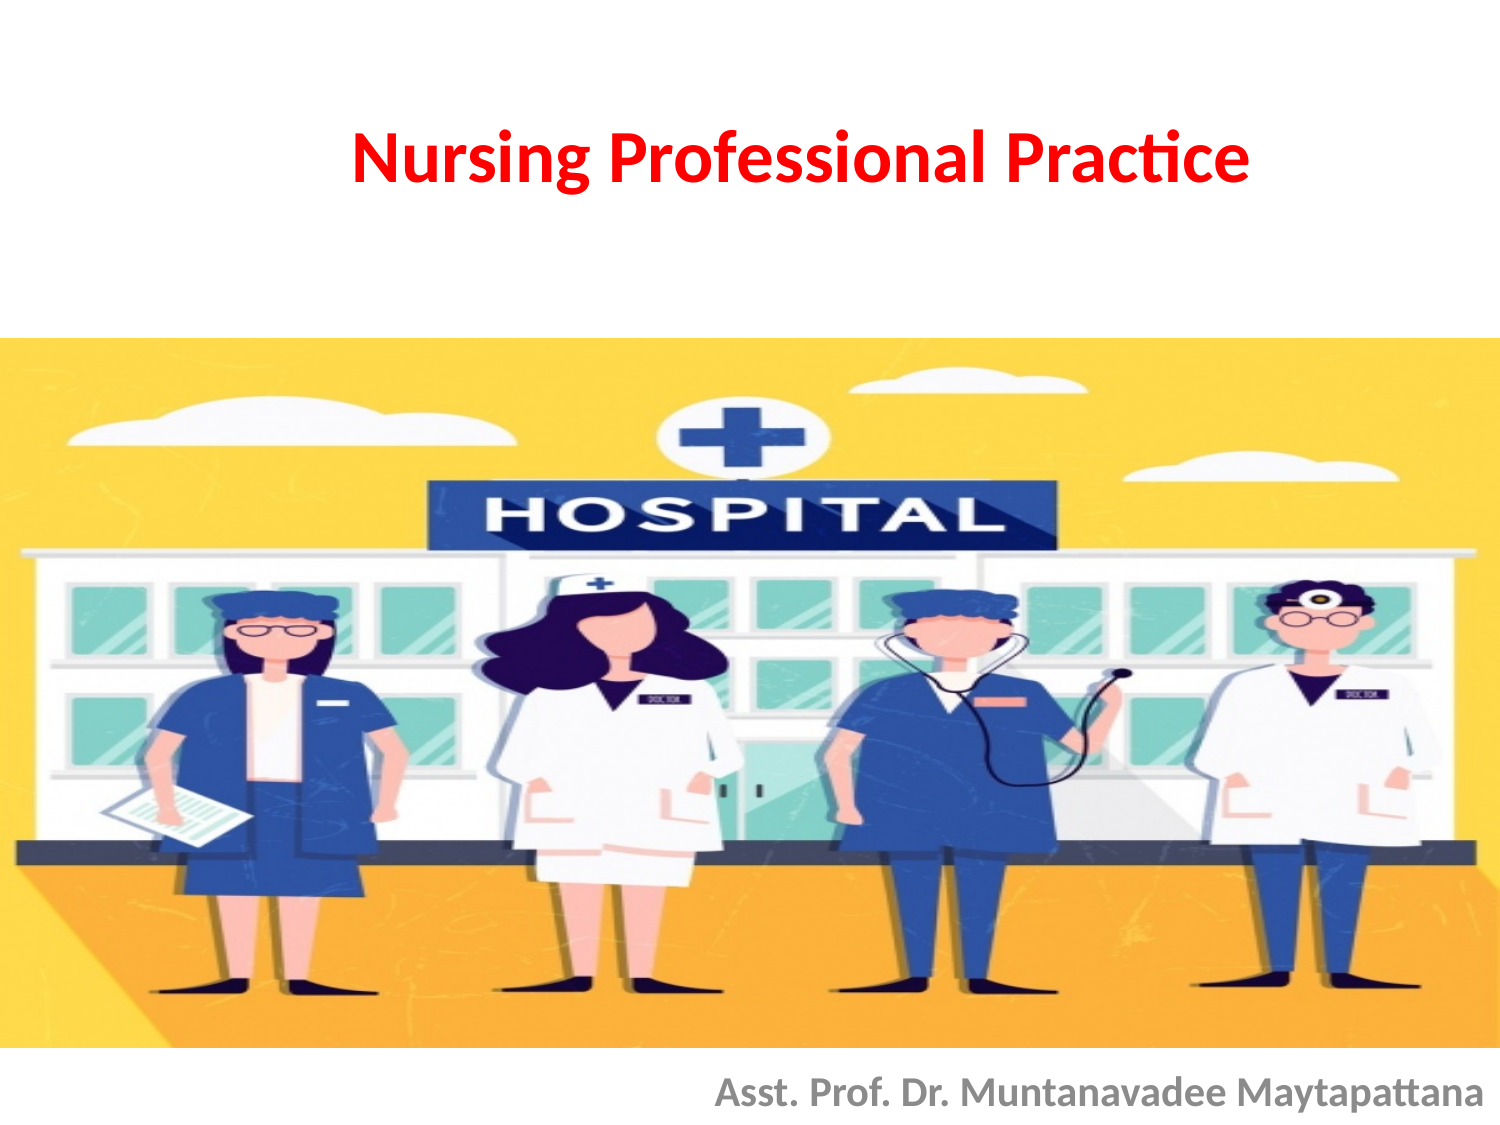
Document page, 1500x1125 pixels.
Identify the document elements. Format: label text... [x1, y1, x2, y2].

subtitle Asst. Prof. Dr. Muntanavadee Maytapattana [0, 1055, 1500, 1125]
picture [0, 337, 1500, 1049]
title Nursing Professional Practice [194, 42, 1410, 173]
